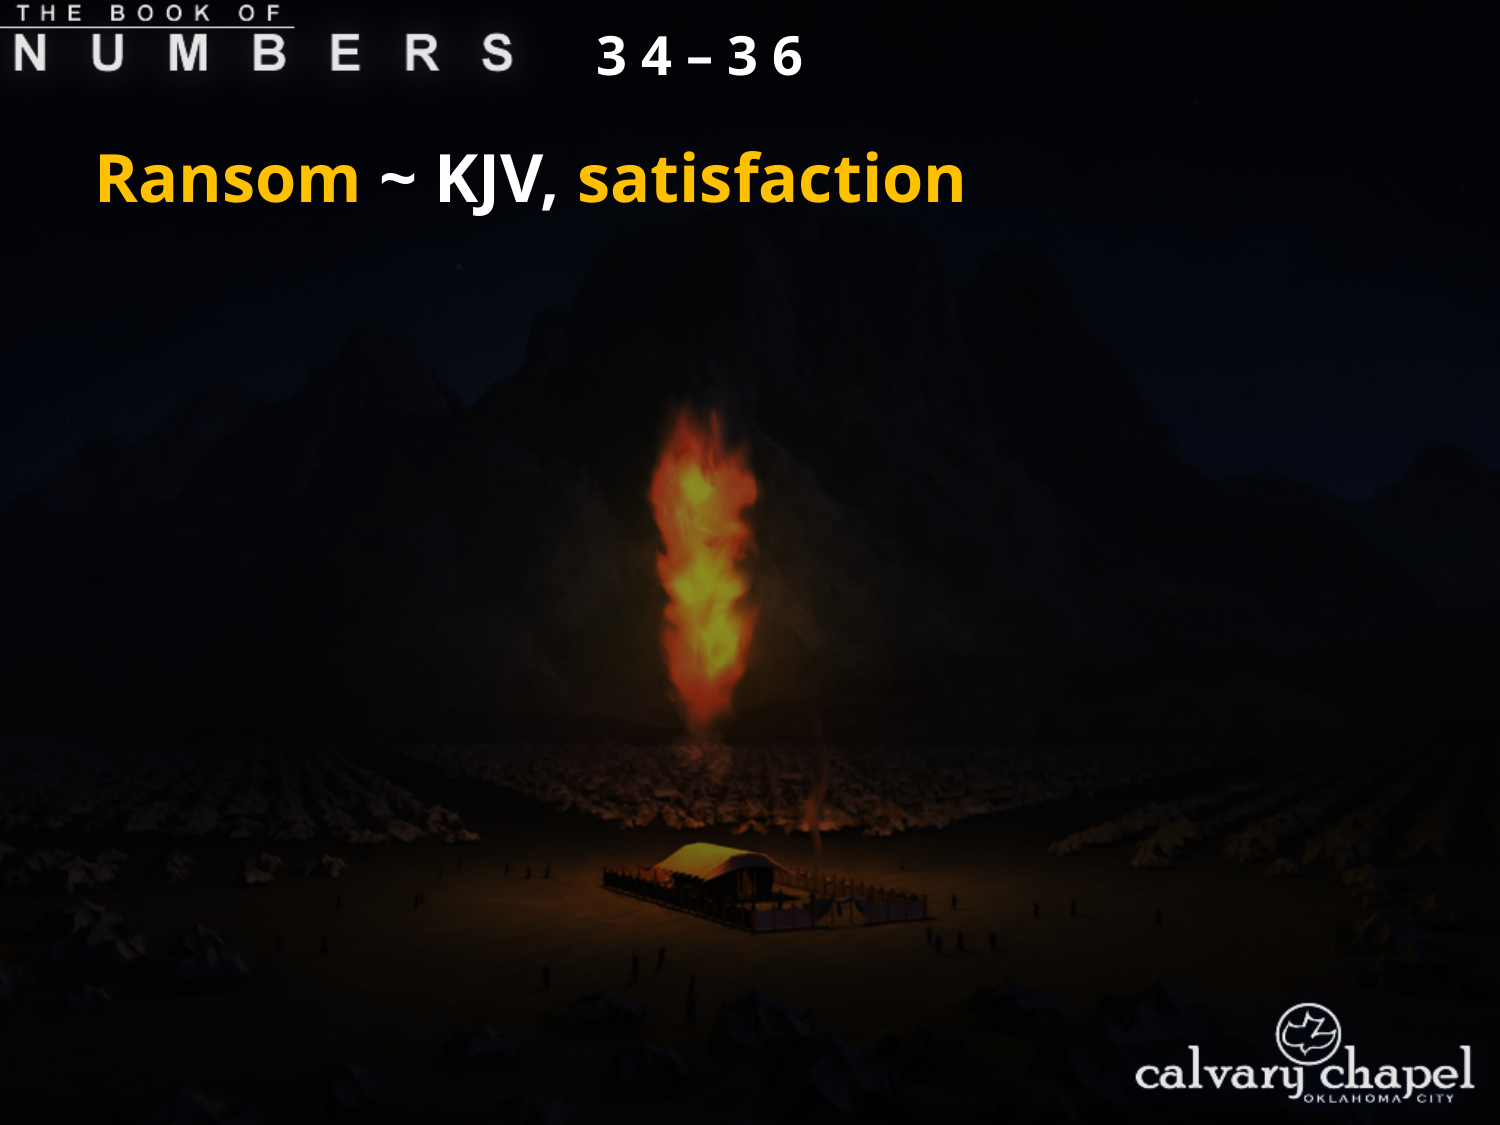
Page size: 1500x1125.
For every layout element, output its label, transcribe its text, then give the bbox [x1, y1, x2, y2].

picture [0, 0, 1500, 1125]
text_box Ransom ~ KJV, satisfaction [79, 128, 1426, 224]
text_box 3 4 – 3 6 [581, 13, 967, 94]
